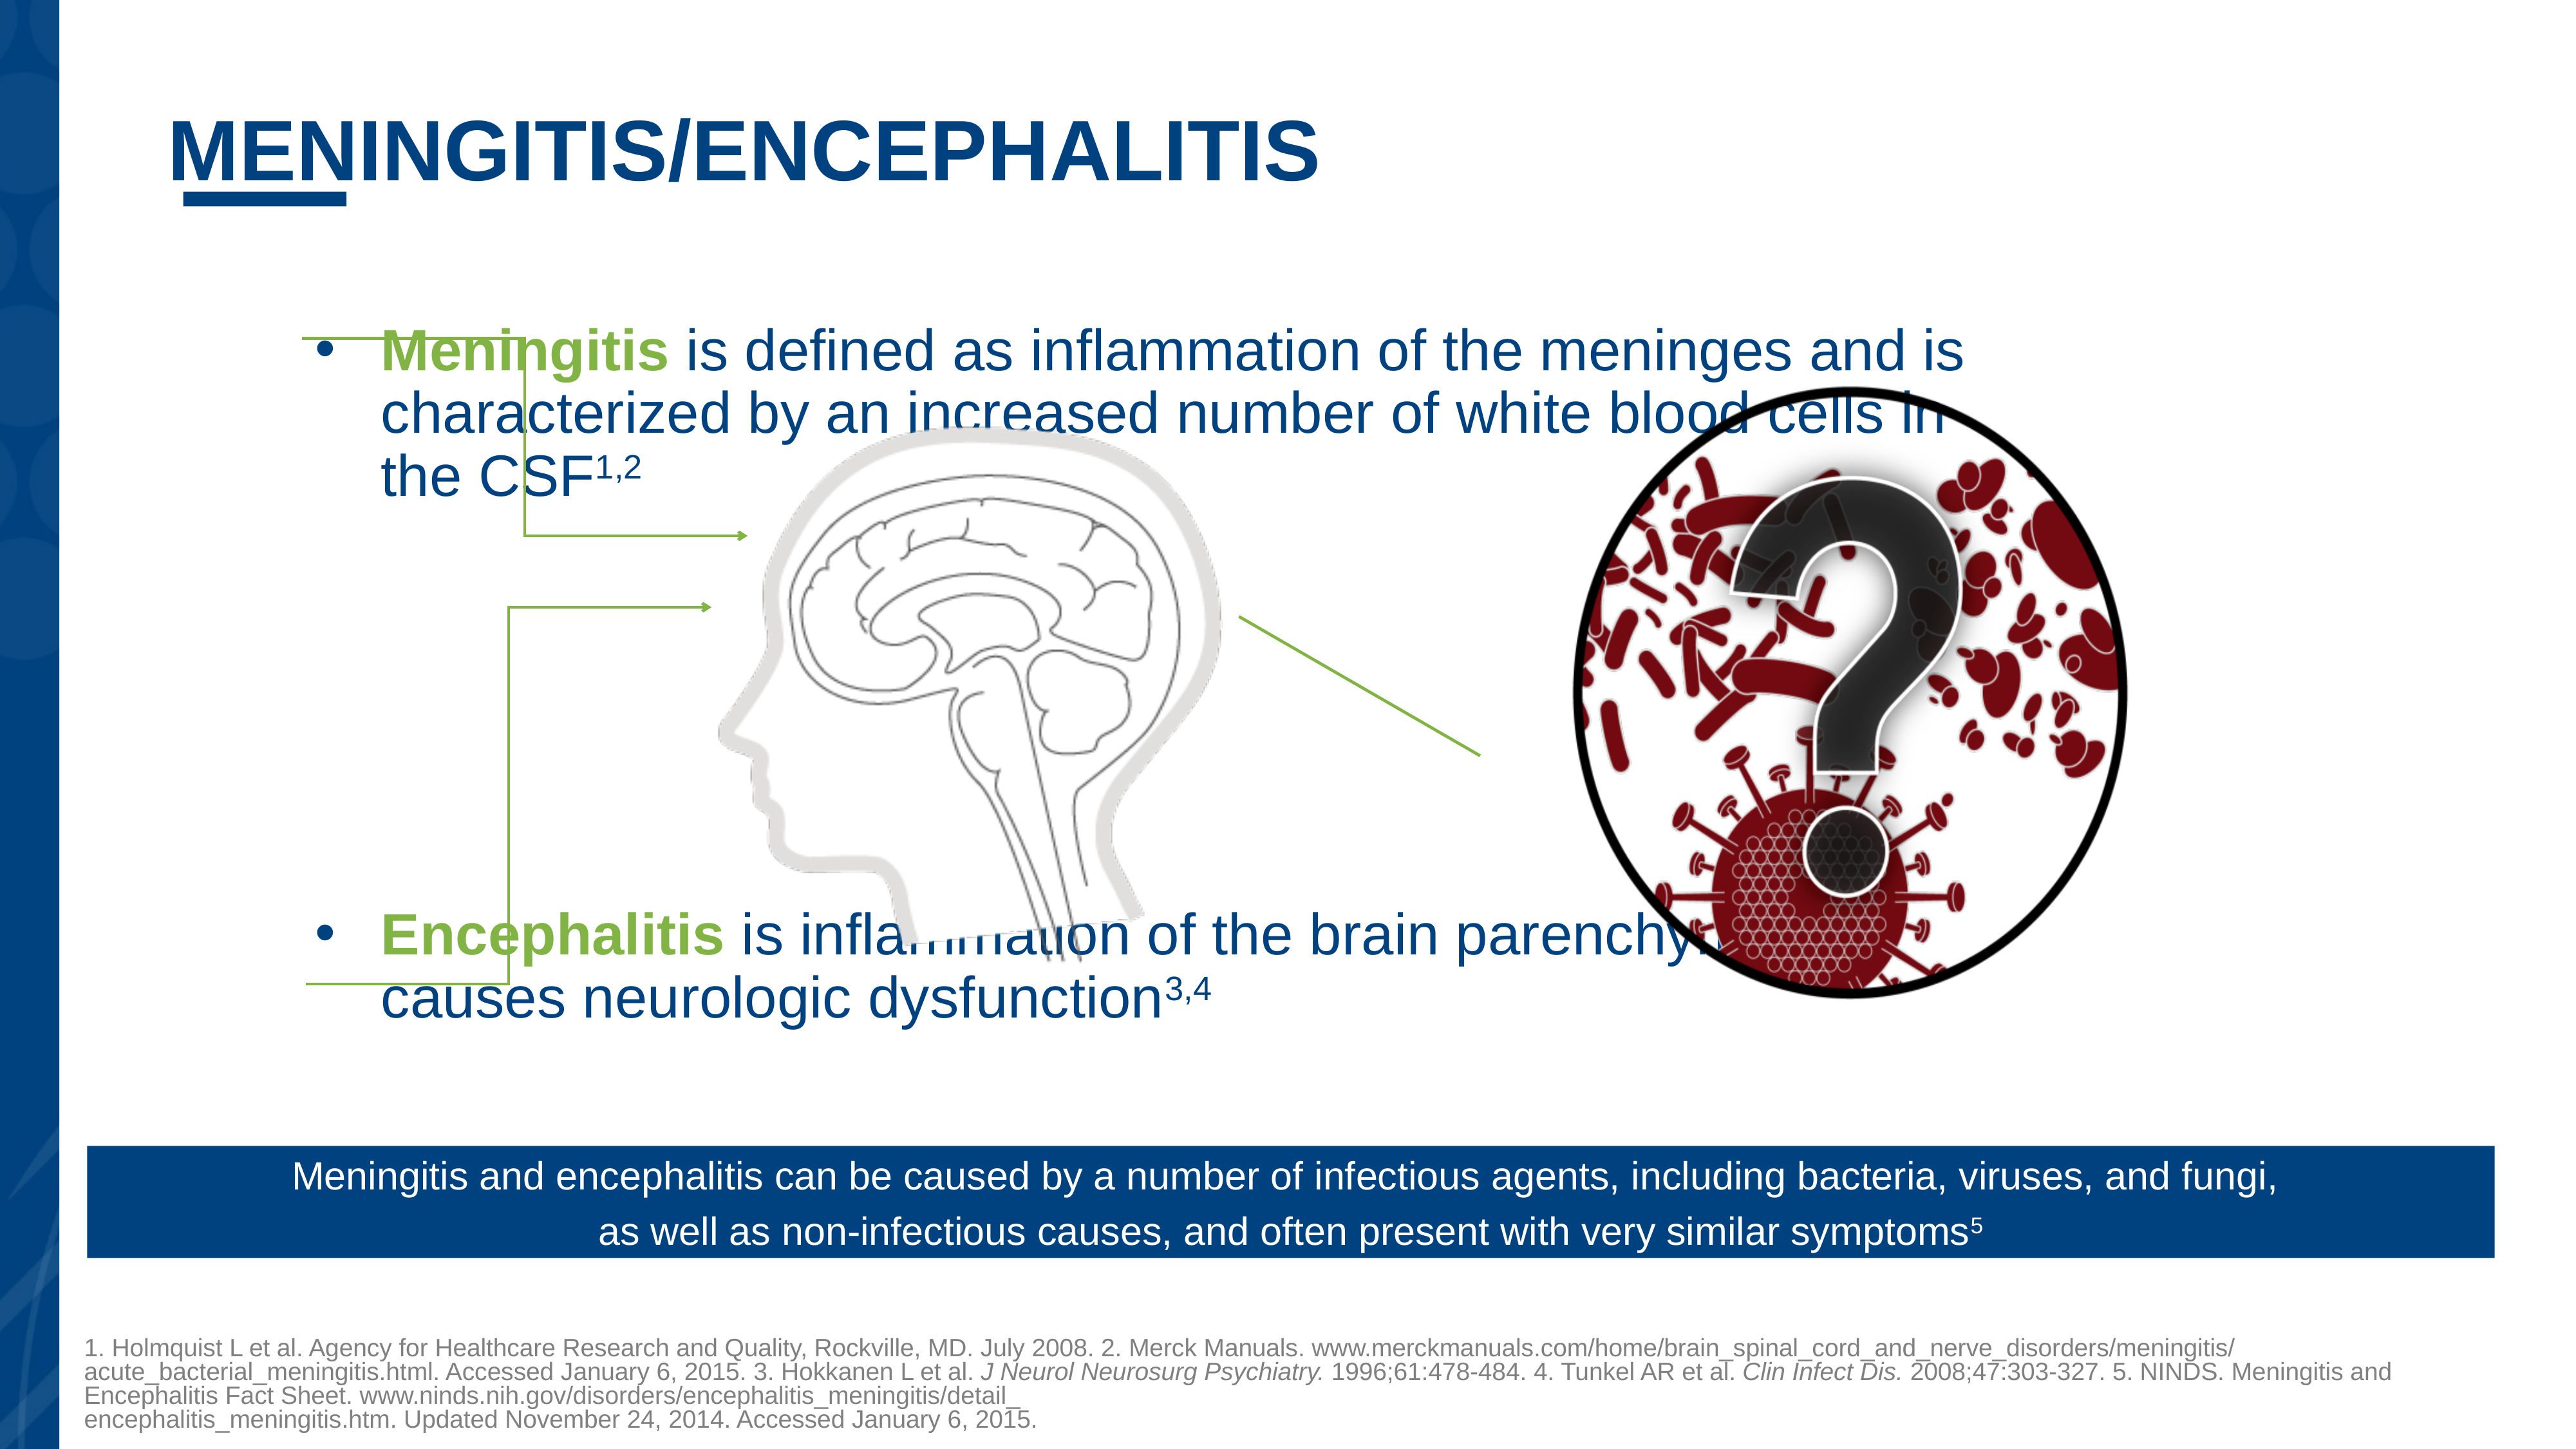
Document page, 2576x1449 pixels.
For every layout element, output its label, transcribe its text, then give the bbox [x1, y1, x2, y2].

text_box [301, 338, 748, 536]
list Meningitis is defined as inflammation of the meninges and is characterized by an increased number of white blood cells in the CSF1,2 Encephalitis is inflammation of the brain parenchyma that causes neurologic dysfunction3,4 [305, 315, 2020, 1036]
picture [0, 0, 60, 1449]
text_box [305, 607, 712, 984]
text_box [1239, 616, 1480, 756]
title Meningitis/Encephalitis [158, 0, 2443, 205]
picture [1505, 381, 2150, 1070]
picture [695, 420, 1239, 980]
text_box Meningitis and encephalitis can be caused by a number of infectious agents, including bacteria, viruses, and fungi, as well as non-infectious causes, and often present with very similar symptoms5 [87, 1146, 2495, 1258]
text_box 1. Holmquist L et al. Agency for Healthcare Research and Quality, Rockville, MD. July 2008. 2. Merck Manuals. www.merckmanuals.com/home/brain_spinal_cord_and_nerve_disorders/meningitis/acute_bacterial_meningitis.html. Accessed January 6, 2015. 3. Hokkanen L et al. J Neurol Neurosurg Psychiatry. 1996;61:478-484. 4. Tunkel AR et al. Clin Infect Dis. 2008;47:303-327. 5. NINDS. Meningitis and Encephalitis Fact Sheet. www.ninds.nih.gov/disorders/encephalitis_meningitis/detail_ encephalitis_meningitis.htm. Updated November 24, 2014. Accessed January 6, 2015. [84, 1337, 2492, 1434]
